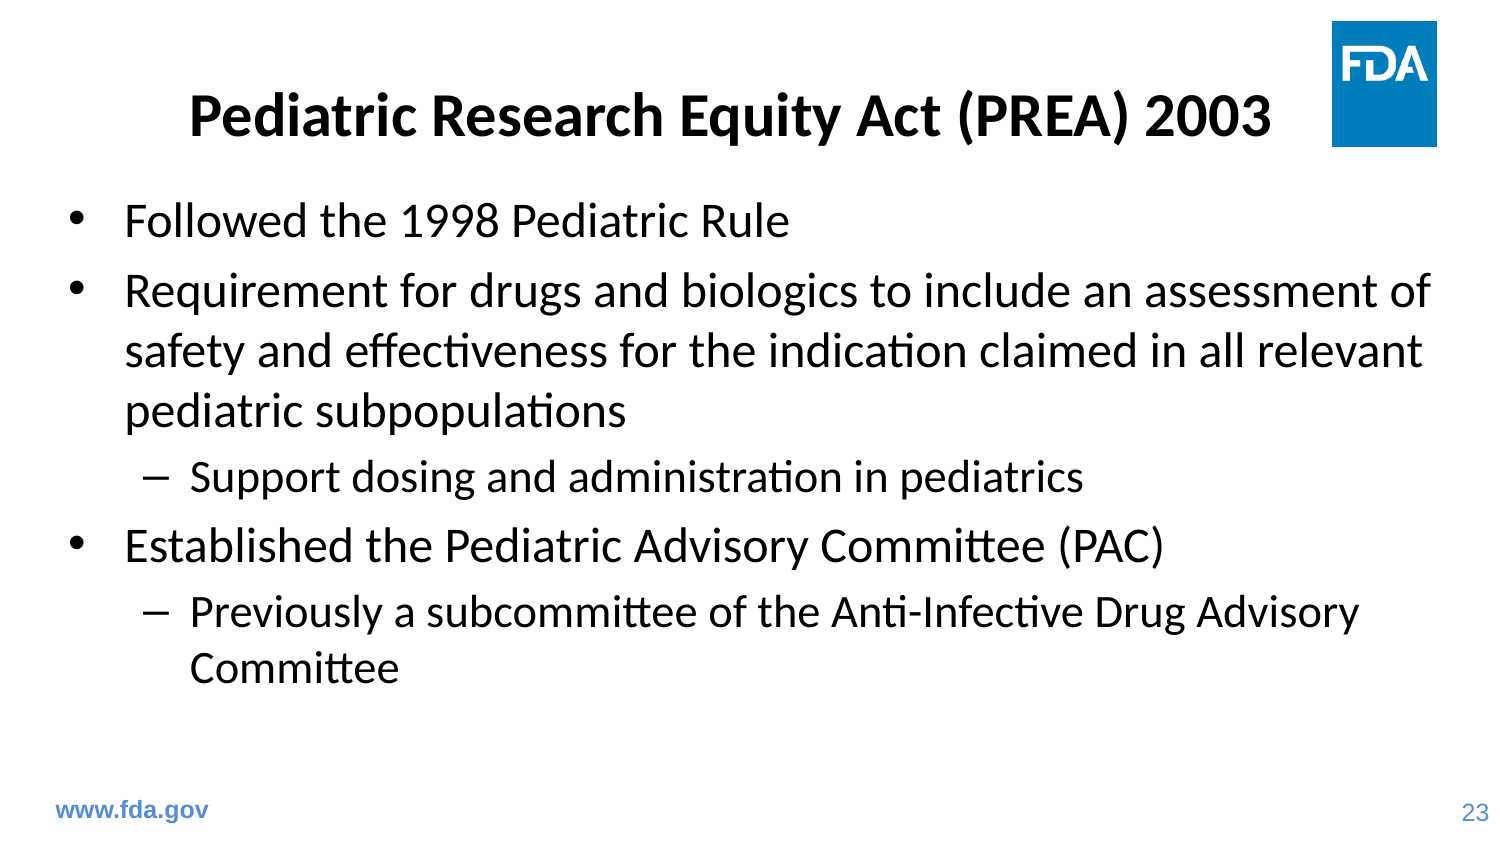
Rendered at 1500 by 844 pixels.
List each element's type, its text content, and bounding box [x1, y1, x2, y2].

picture [1343, 46, 1393, 54]
footer www.fda.gov [40, 785, 516, 831]
title Pediatric Research Equity Act (PREA) 2003 [40, 54, 1437, 169]
picture [1406, 46, 1417, 54]
list Followed the 1998 Pediatric Rule Requirement for drugs and biologics to include an assessment of safety and effectiveness for the indication claimed in all relevant pediatric subpopulations Support dosing and administration in pediatrics Established the Pediatric Advisory Committee (PAC) Previously a subcommittee of the Anti-Infective Drug Advisory Committee [53, 179, 1449, 775]
